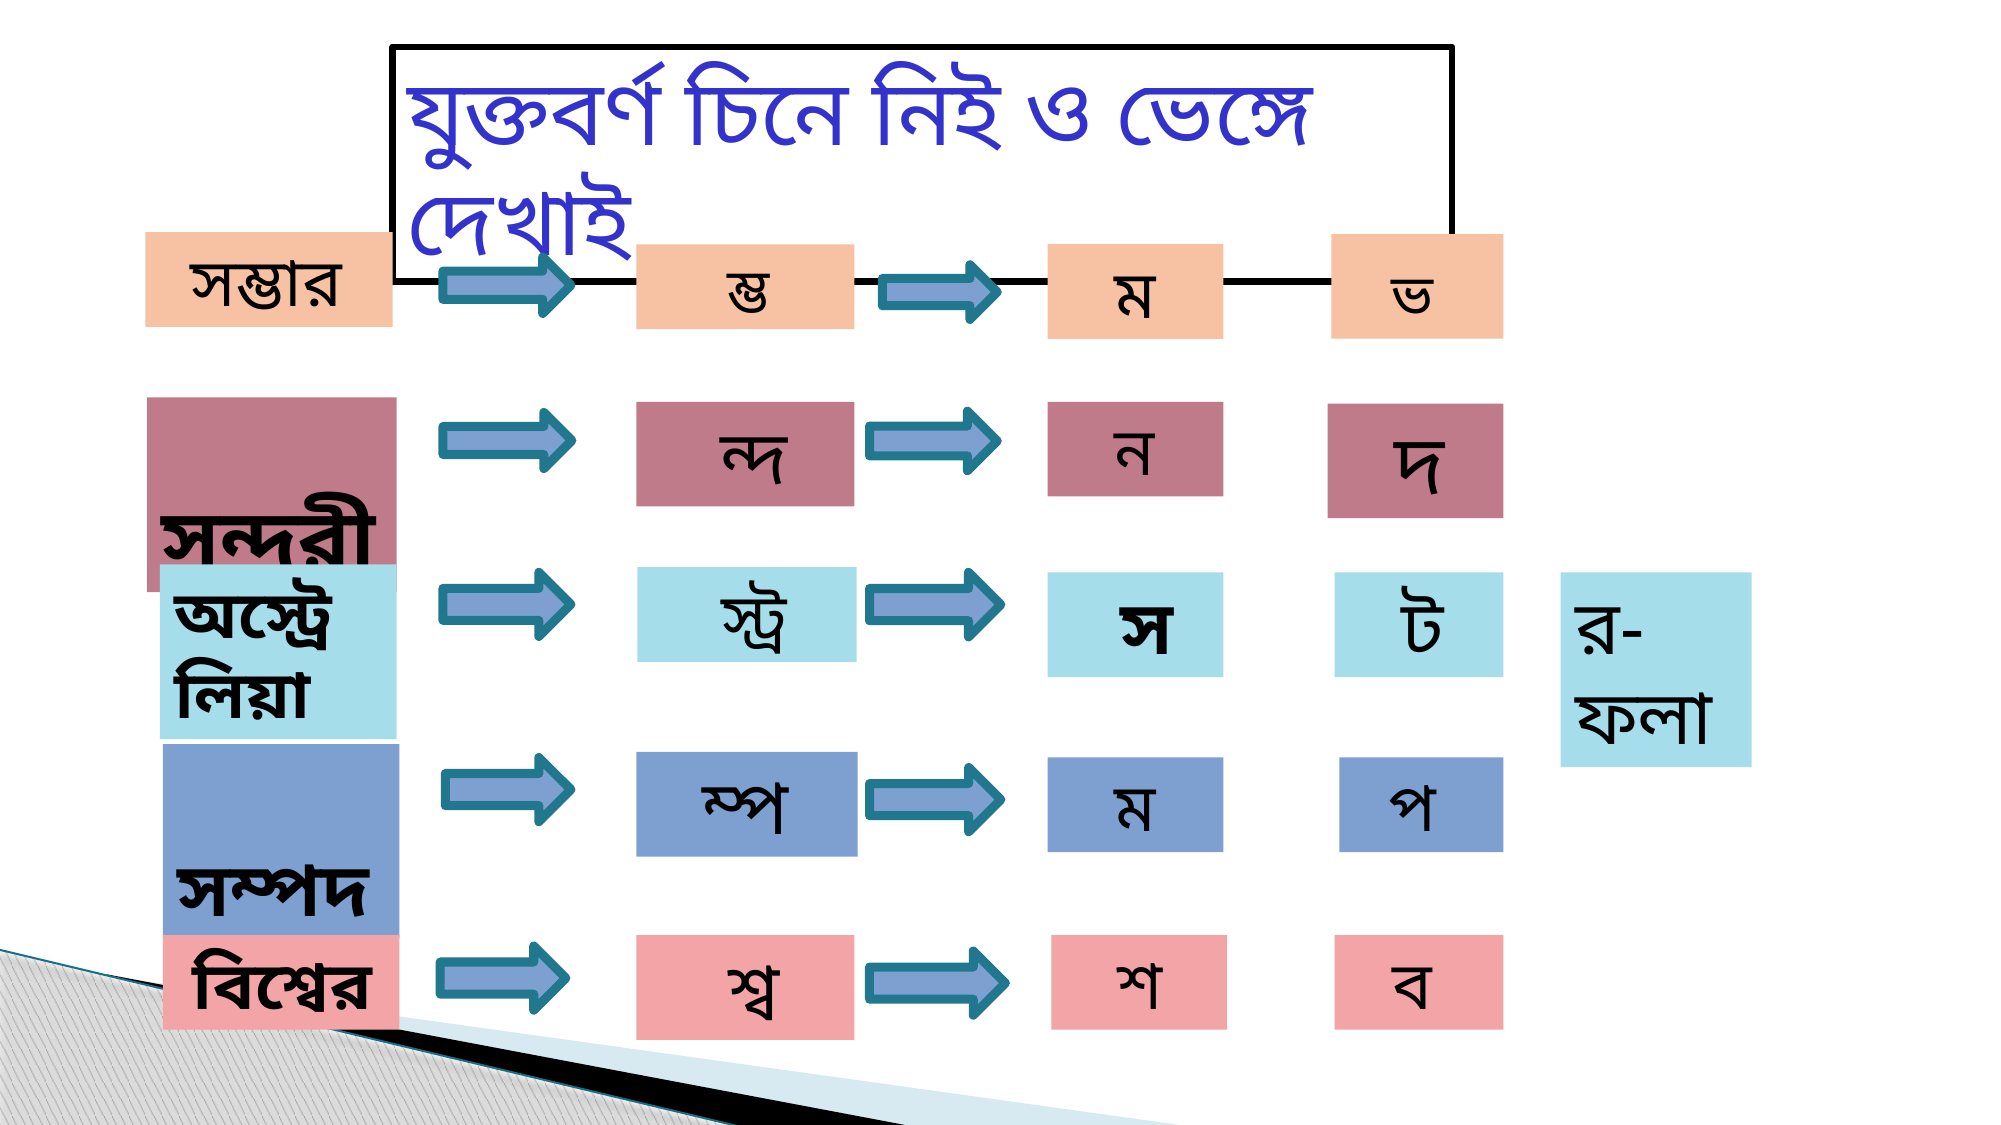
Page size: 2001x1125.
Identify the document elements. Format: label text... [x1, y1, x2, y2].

text_box সম্ভার [145, 232, 393, 327]
text_box ম্প [636, 751, 858, 857]
text_box সম্পদ [162, 744, 400, 935]
text_box যুক্তবর্ণ চিনে নিই ও ভেঙ্গে দেখাই [392, 46, 1452, 282]
text_box স [1047, 572, 1224, 678]
text_box র-ফলা [1560, 572, 1752, 768]
text_box শ্ব [636, 935, 855, 1040]
text_box ম [1047, 244, 1224, 339]
text_box ভ [1331, 234, 1504, 339]
text_box [435, 941, 571, 1015]
text_box [438, 567, 576, 641]
text_box ট [1334, 572, 1504, 678]
text_box [864, 946, 1010, 1020]
text_box [865, 567, 1006, 642]
text_box [438, 407, 577, 473]
text_box [877, 260, 1002, 324]
text_box ন [1047, 401, 1224, 497]
text_box শ [1051, 935, 1228, 1030]
text_box প [1339, 757, 1504, 853]
text_box বিশ্বের [162, 935, 400, 1030]
text_box [865, 763, 1006, 837]
text_box ব [1334, 935, 1504, 1030]
text_box [438, 252, 576, 318]
text_box ম [1047, 757, 1224, 853]
text_box দ [1327, 403, 1504, 519]
text_box ম্ভ [636, 244, 855, 330]
text_box সুন্দরী [147, 397, 397, 593]
text_box [440, 753, 576, 827]
text_box ন্দ [636, 401, 855, 507]
text_box অস্ট্রেলিয়া [159, 564, 397, 740]
text_box [865, 406, 1002, 476]
text_box স্ট্র [637, 567, 857, 662]
